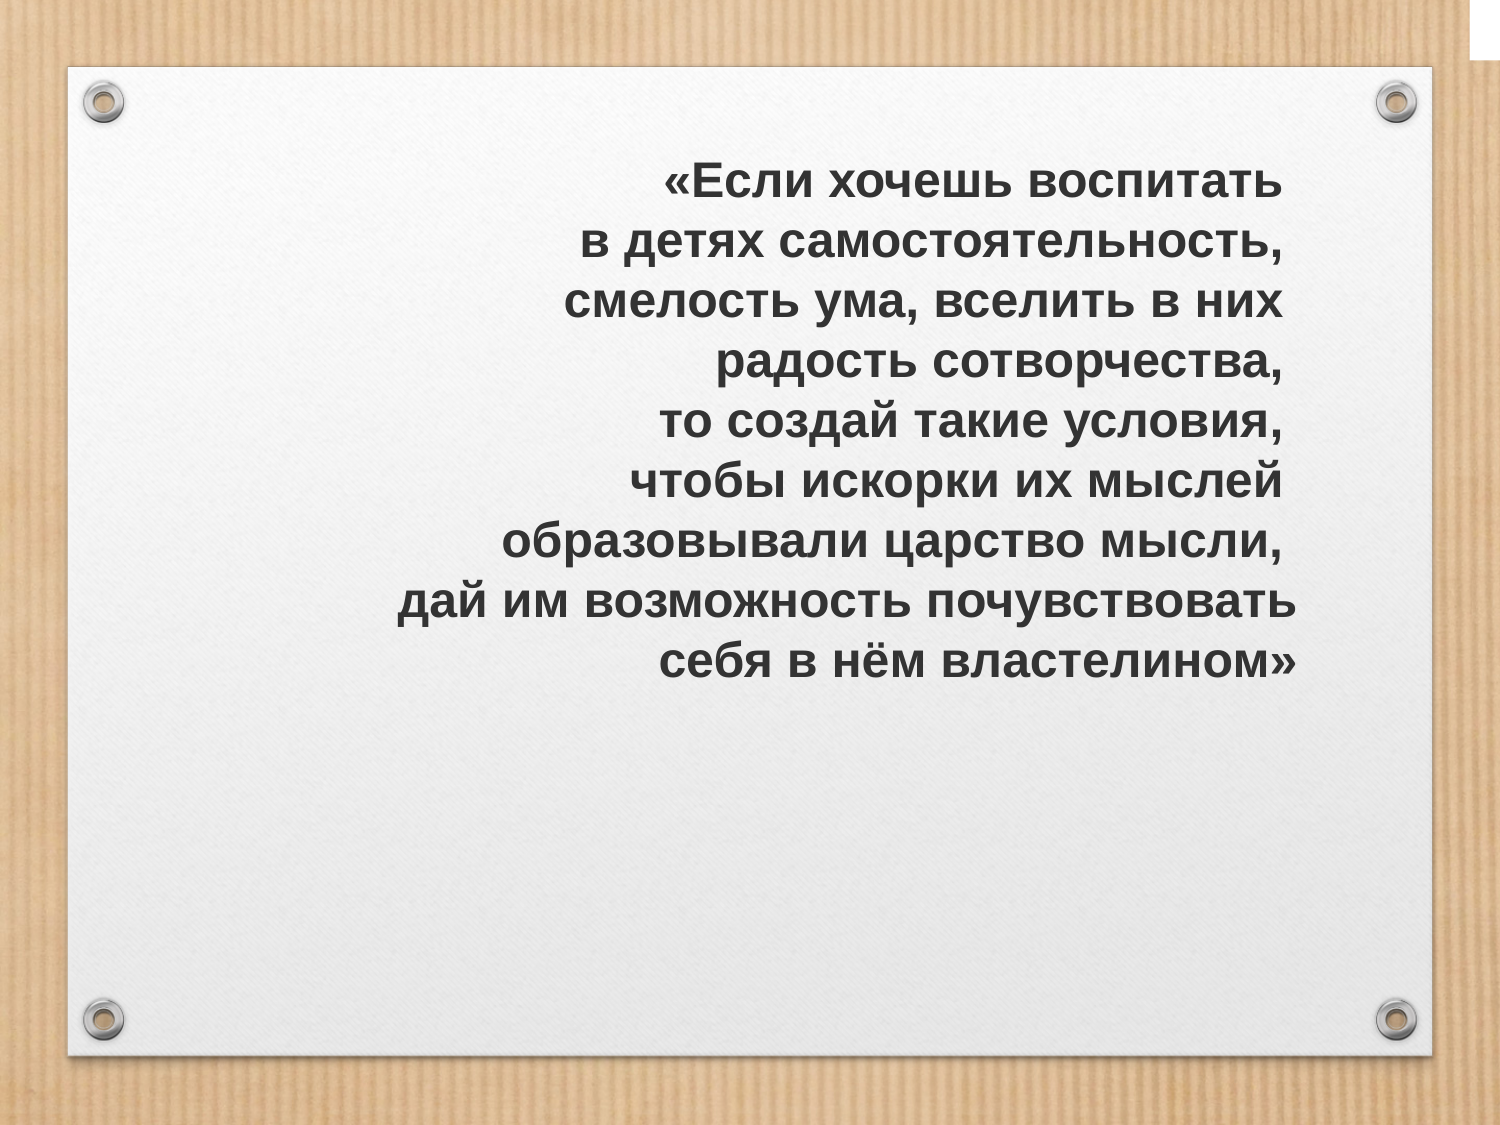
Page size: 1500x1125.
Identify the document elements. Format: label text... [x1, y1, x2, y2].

text_box [1469, 0, 1500, 61]
picture [0, 0, 1500, 1125]
text_box «Если хочешь воспитать в детях самостоятельность, смелость ума, вселить в них радость сотворчества, то создай такие условия, чтобы искорки их мыслей образовывали царство мысли, дай им возможность почувствовать себя в нём властелином» [375, 140, 1313, 696]
